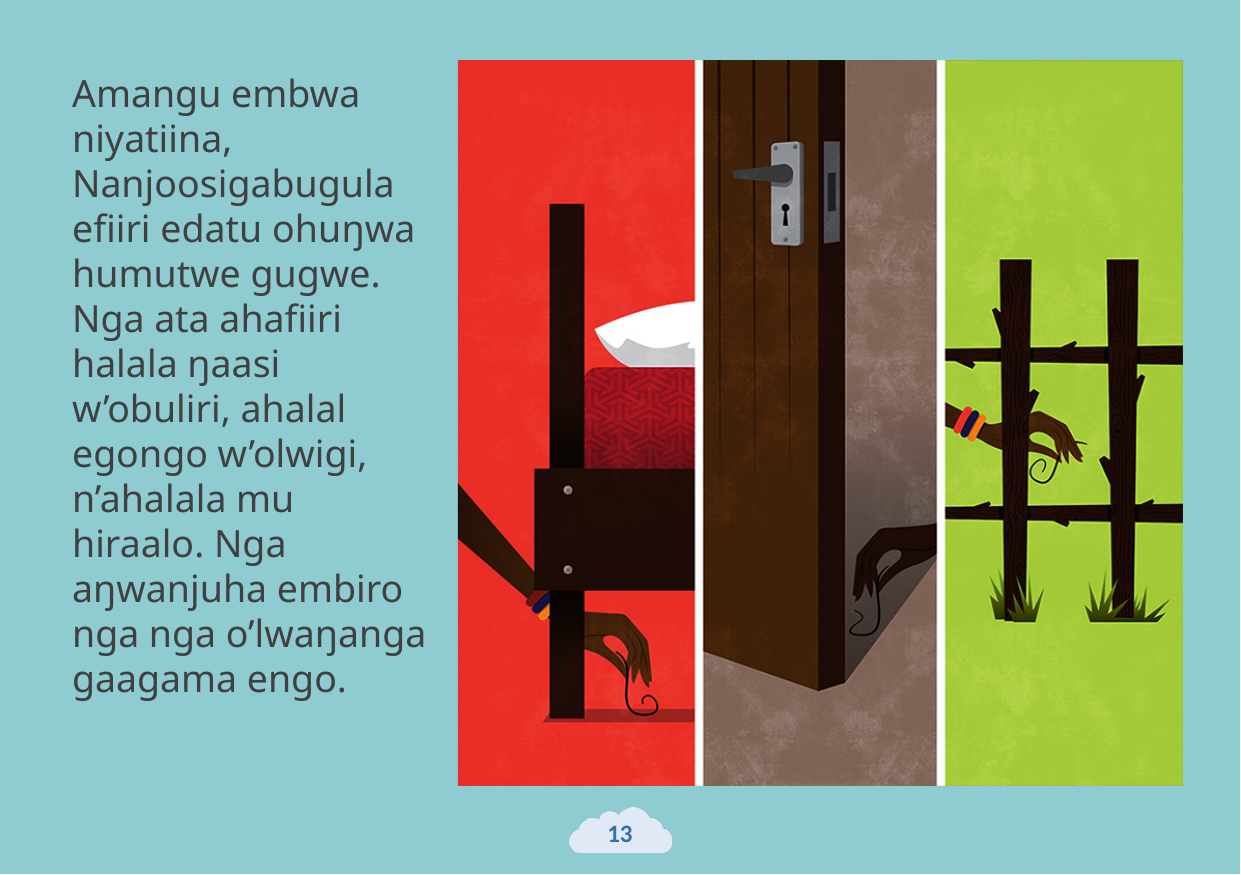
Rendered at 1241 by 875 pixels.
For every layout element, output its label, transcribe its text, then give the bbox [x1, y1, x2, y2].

picture [457, 60, 1184, 786]
list Amangu embwa niyatiina, Nanjoosigabugula efiiri edatu ohuŋwa humutwe gugwe. Nga ata ahafiiri halala ŋaasi w’obuliri, ahalal egongo w’olwigi, n’ahalala mu hiraalo. Nga aŋwanjuha embiro nga nga o’lwaŋanga gaagama engo. [60, 63, 443, 781]
slide_number 13 [569, 810, 672, 857]
